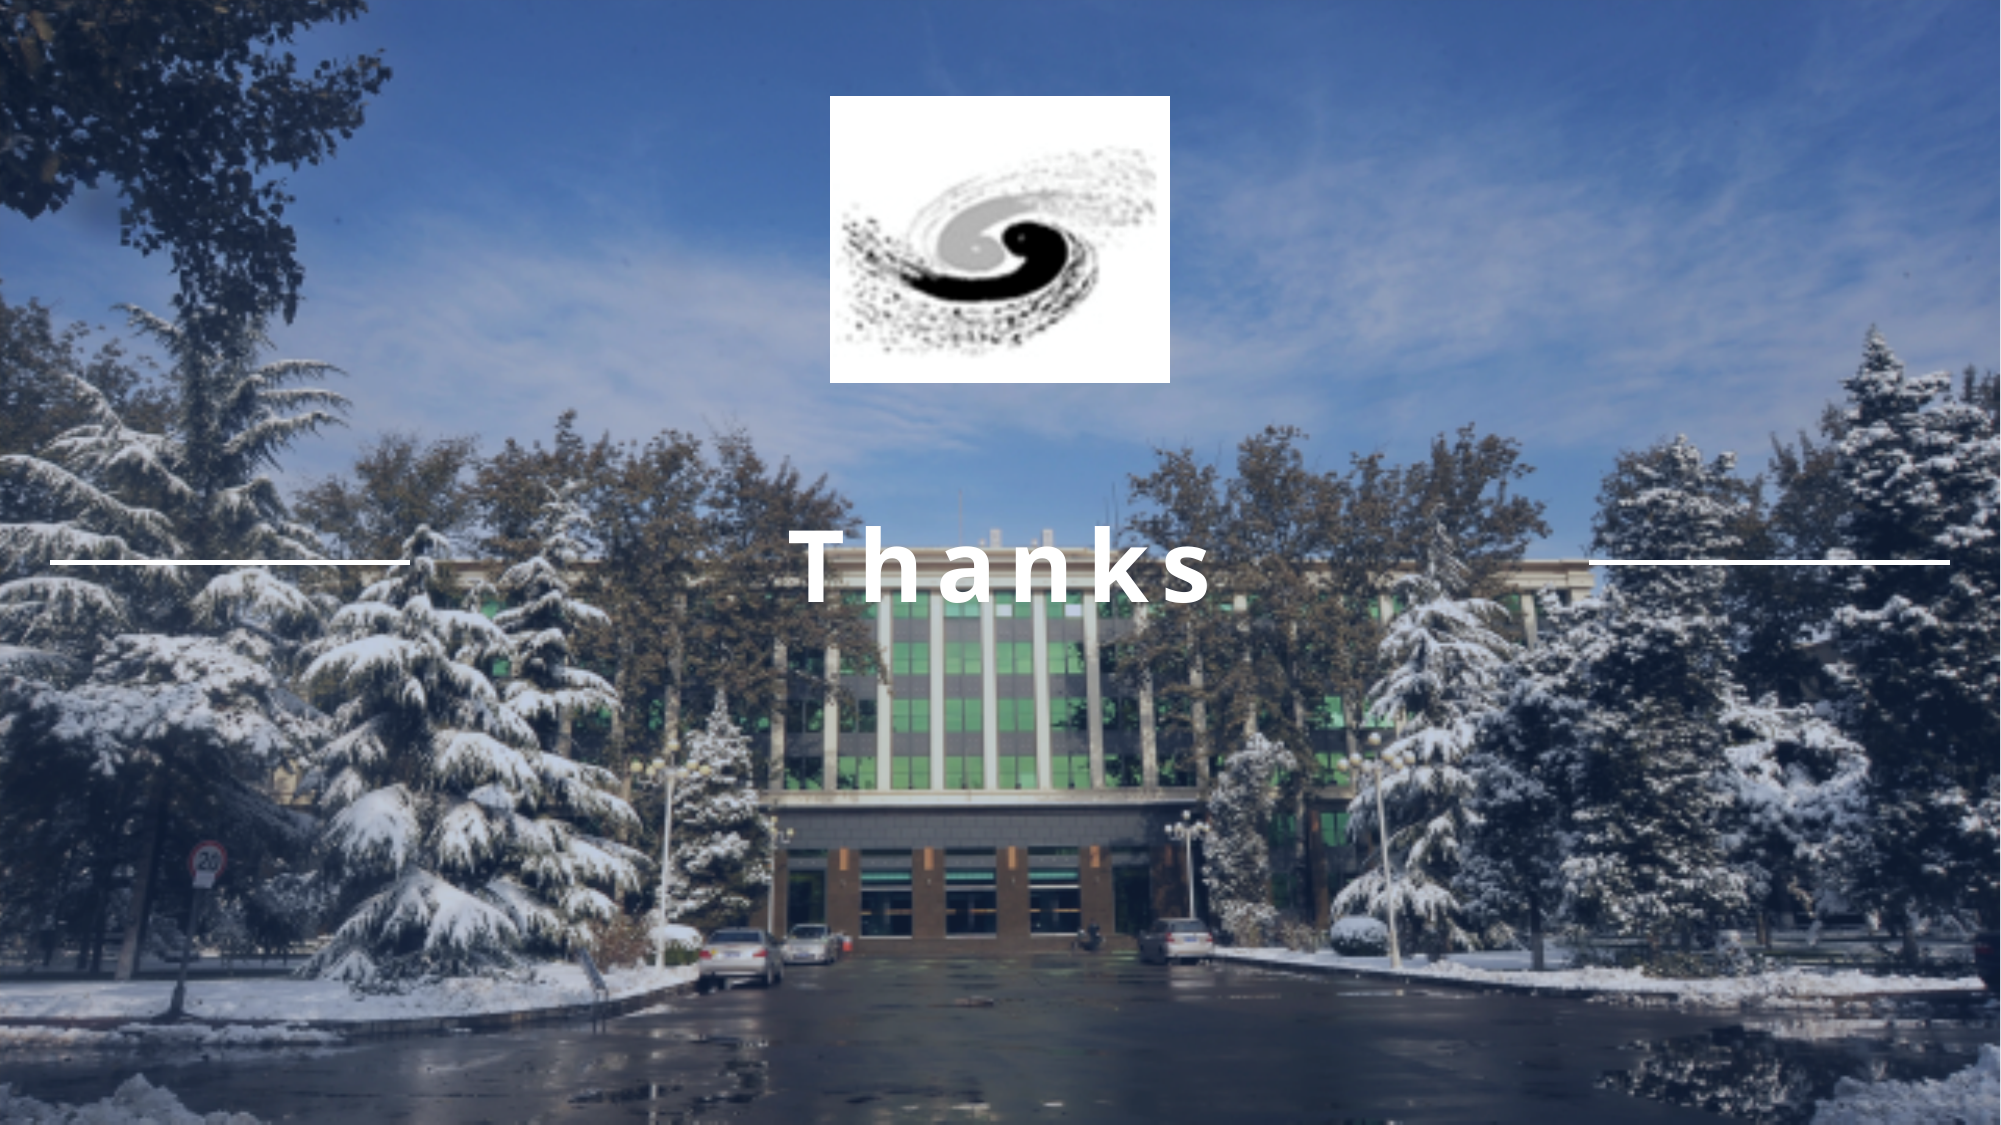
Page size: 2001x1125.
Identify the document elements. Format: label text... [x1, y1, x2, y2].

list Thanks [419, 513, 1581, 612]
picture [0, 0, 2001, 1125]
